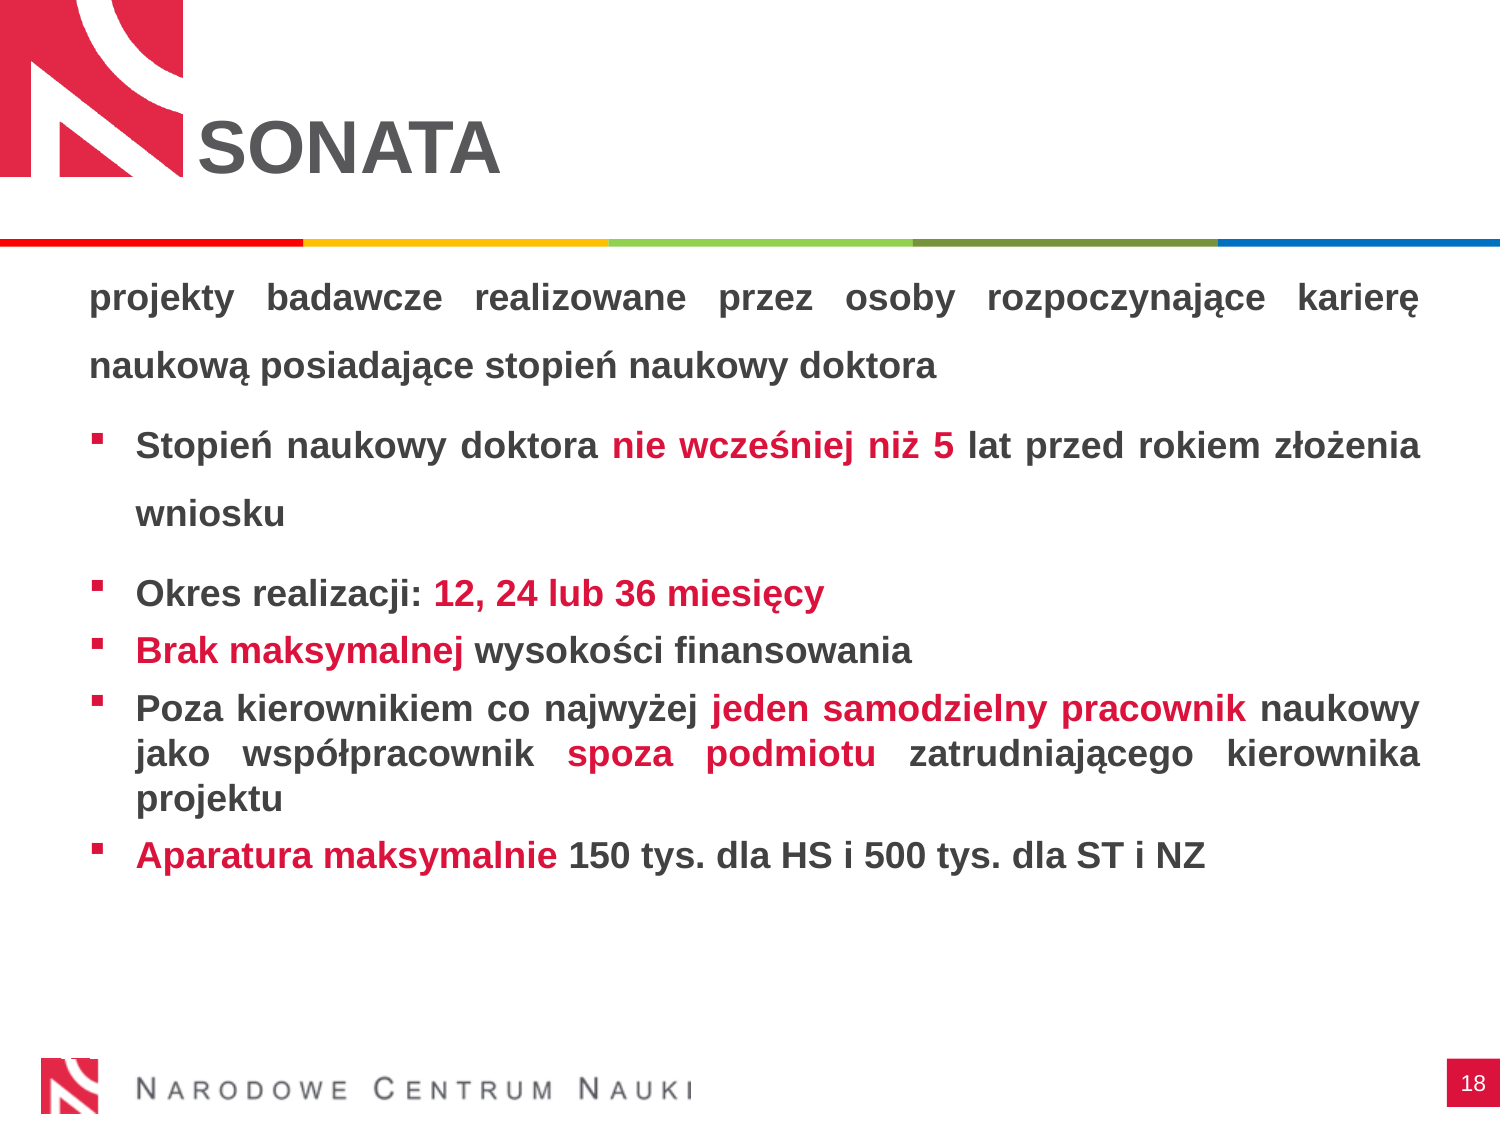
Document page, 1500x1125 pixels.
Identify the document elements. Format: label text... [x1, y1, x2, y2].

title SONATA [183, 101, 1437, 197]
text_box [0, 238, 1500, 247]
slide_number 18 [1446, 1058, 1500, 1107]
picture [41, 1058, 692, 1114]
picture [0, 0, 183, 177]
list projekty badawcze realizowane przez osoby rozpoczynające karierę naukową posiadające stopień naukowy doktora Stopień naukowy doktora nie wcześniej niż 5 lat przed rokiem złożenia wniosku Okres realizacji: 12, 24 lub 36 miesięcy Brak maksymalnej wysokości finansowania Poza kierownikiem co najwyżej jeden samodzielny pracownik naukowy jako współpracownik spoza podmiotu zatrudniającego kierownika projektu Aparatura maksymalnie 150 tys. dla HS i 500 tys. dla ST i NZ [41, 255, 1436, 894]
